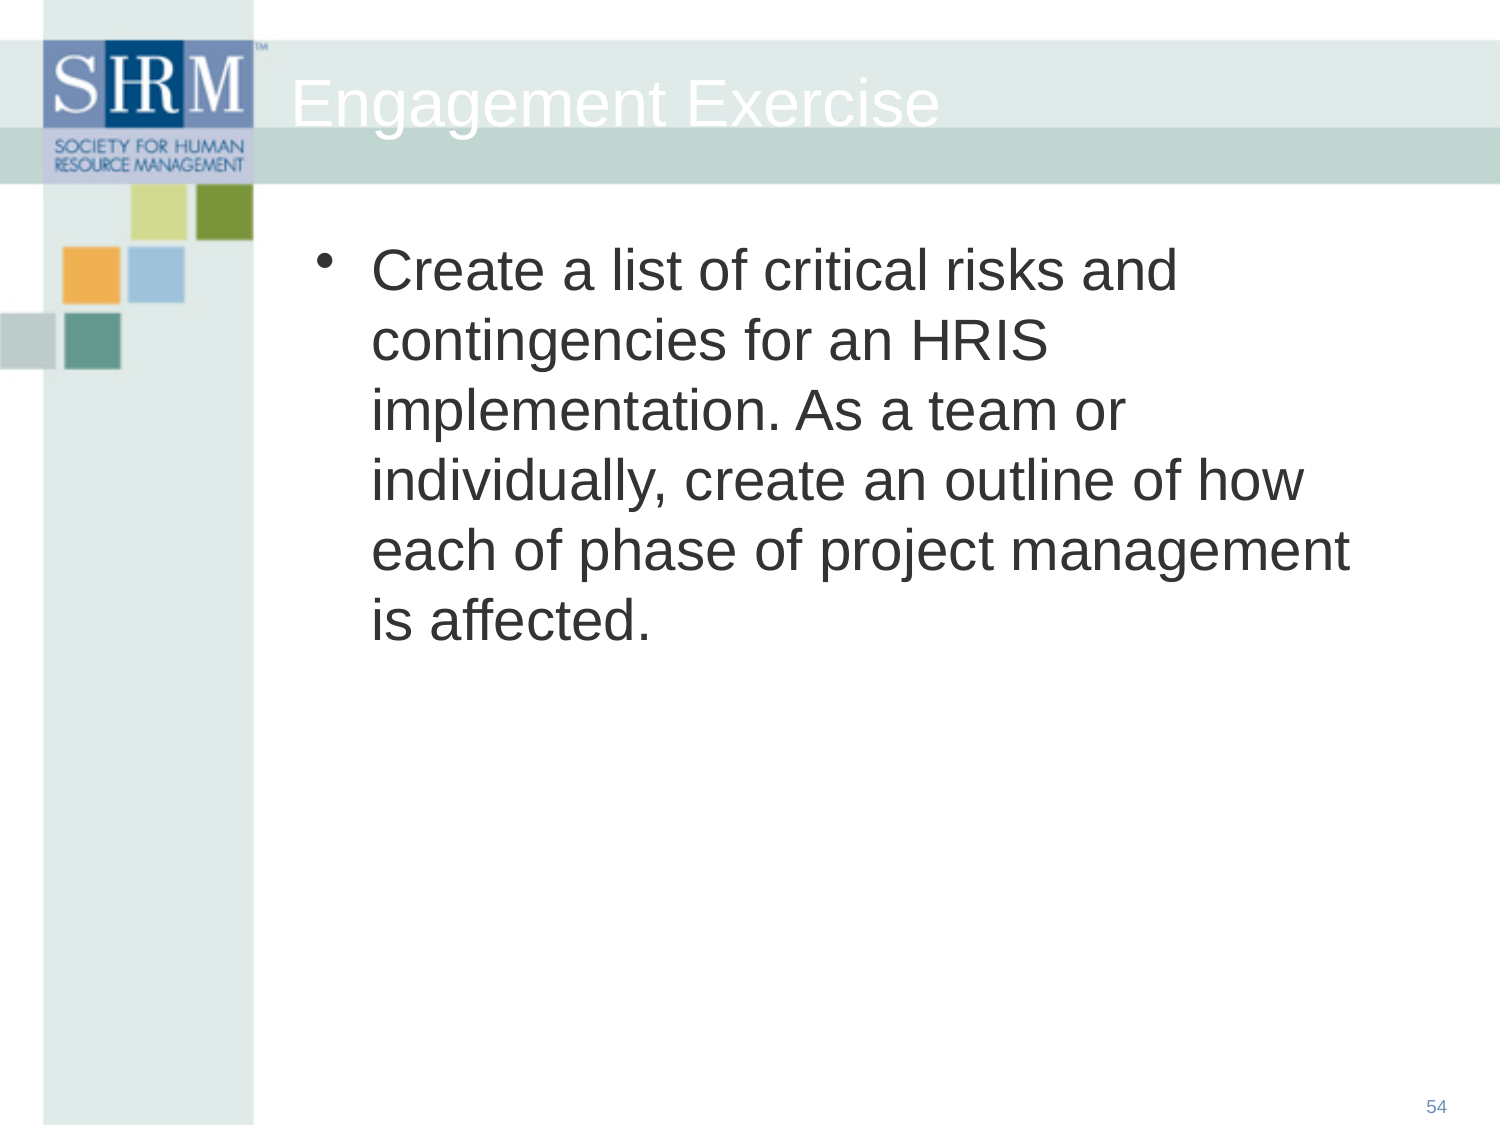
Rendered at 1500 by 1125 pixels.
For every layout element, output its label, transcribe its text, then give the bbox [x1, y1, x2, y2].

slide_number 54 [1399, 1087, 1463, 1125]
picture [0, 0, 1500, 1125]
title Engagement Exercise [274, 0, 1463, 202]
list Create a list of critical risks and contingencies for an HRIS implementation. As a team or individually, create an outline of how each of phase of project management is affected. [299, 224, 1426, 1006]
